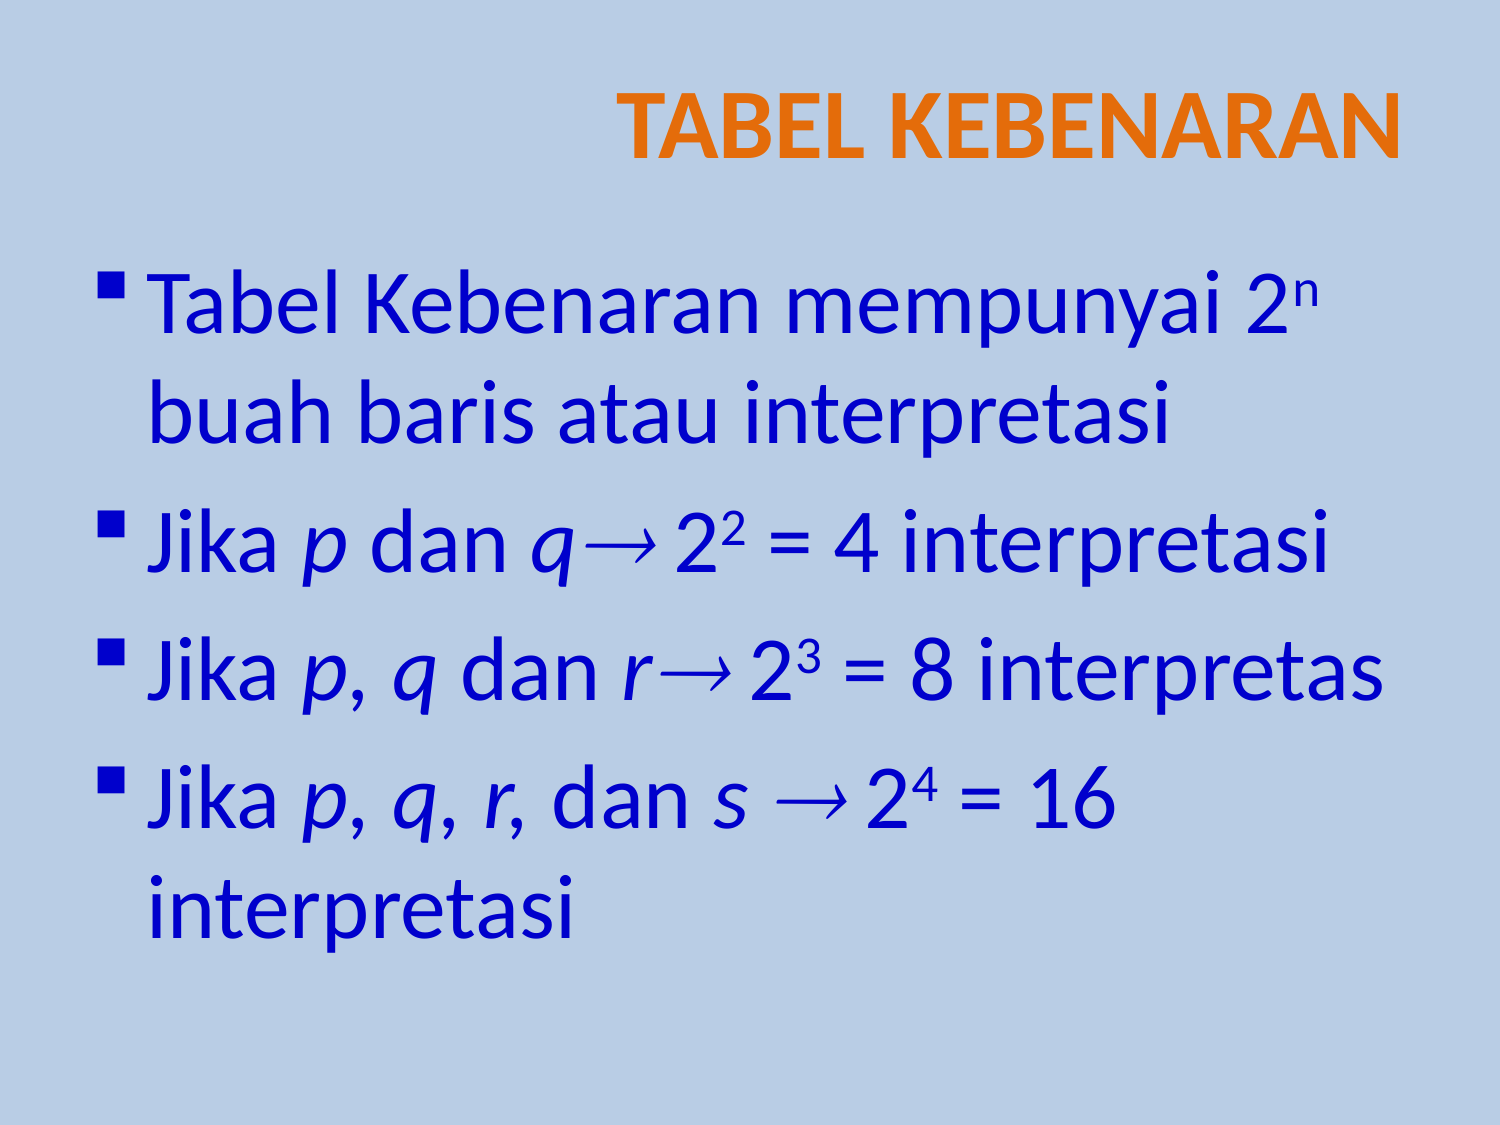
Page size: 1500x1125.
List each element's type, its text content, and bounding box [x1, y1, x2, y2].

list Tabel Kebenaran mempunyai 2n buah baris atau interpretasi Jika p dan q 22 = 4 interpretasi Jika p, q dan r 23 = 8 interpretas Jika p, q, r, dan s  24 = 16 interpretasi [75, 234, 1425, 1015]
text_box Tabel kebenaran [601, 51, 1421, 187]
